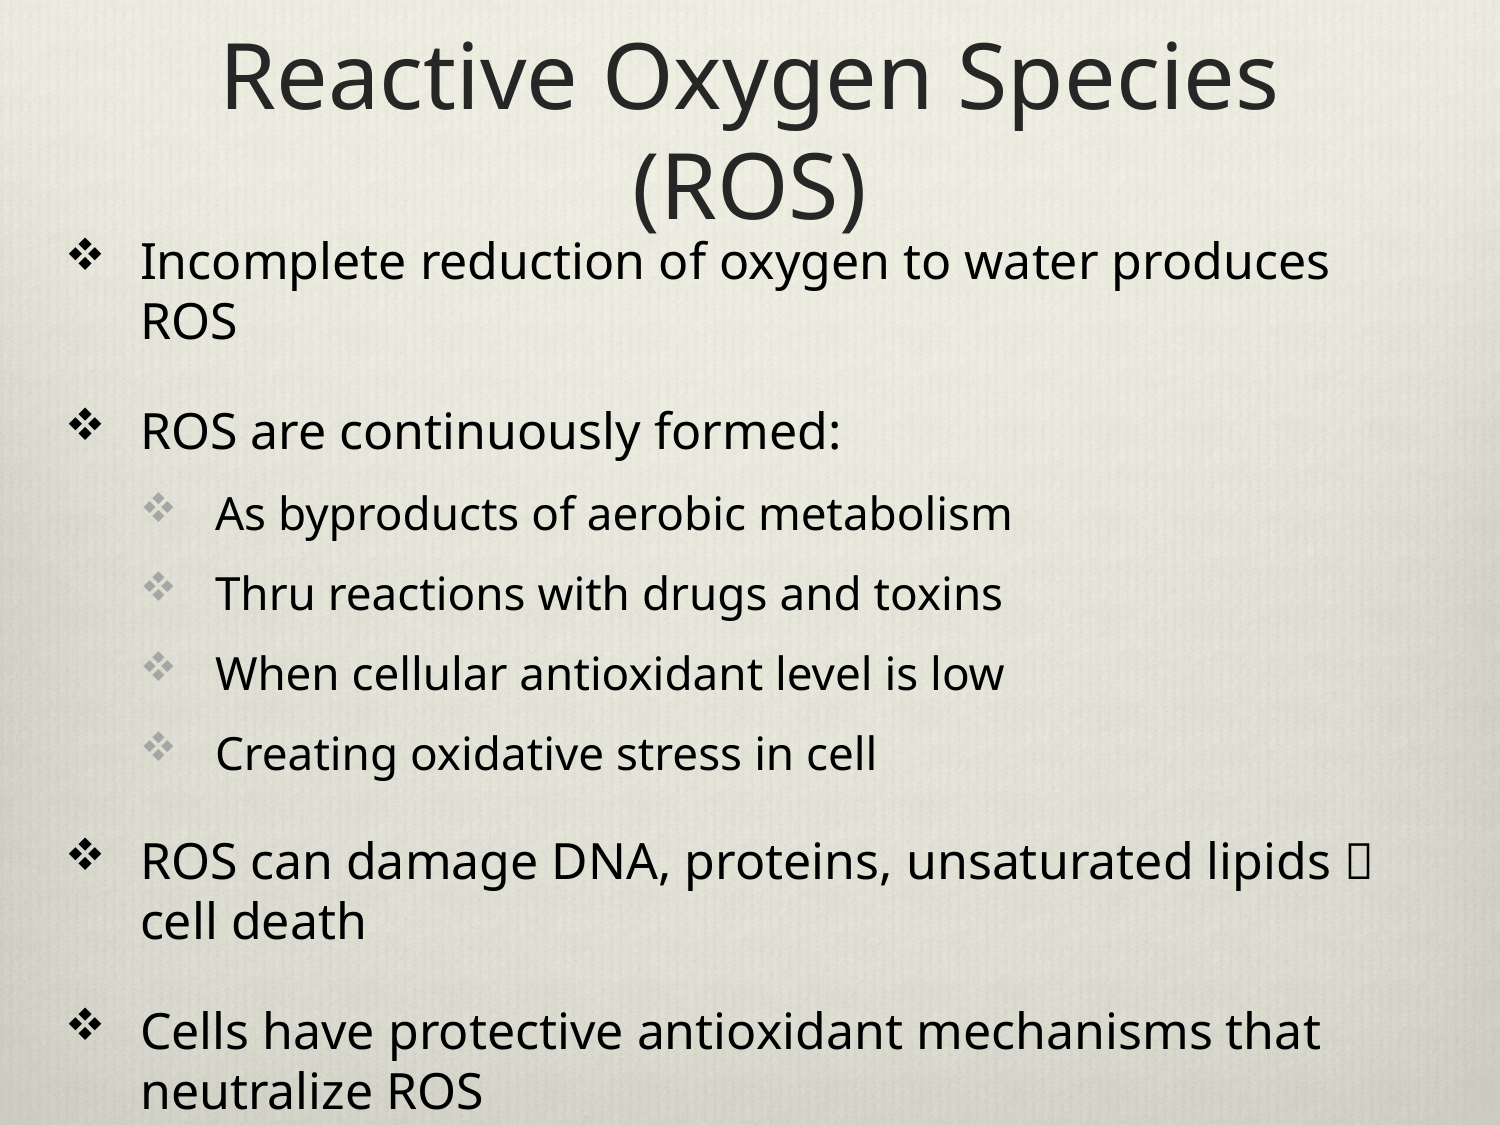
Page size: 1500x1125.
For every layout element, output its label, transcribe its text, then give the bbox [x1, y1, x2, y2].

list Incomplete reduction of oxygen to water produces ROS ROS are continuously formed: As byproducts of aerobic metabolism Thru reactions with drugs and toxins When cellular antioxidant level is low Creating oxidative stress in cell ROS can damage DNA, proteins, unsaturated lipids  cell death Cells have protective antioxidant mechanisms that neutralize ROS [49, 222, 1418, 1079]
title Reactive Oxygen Species (ROS) [119, 33, 1381, 222]
